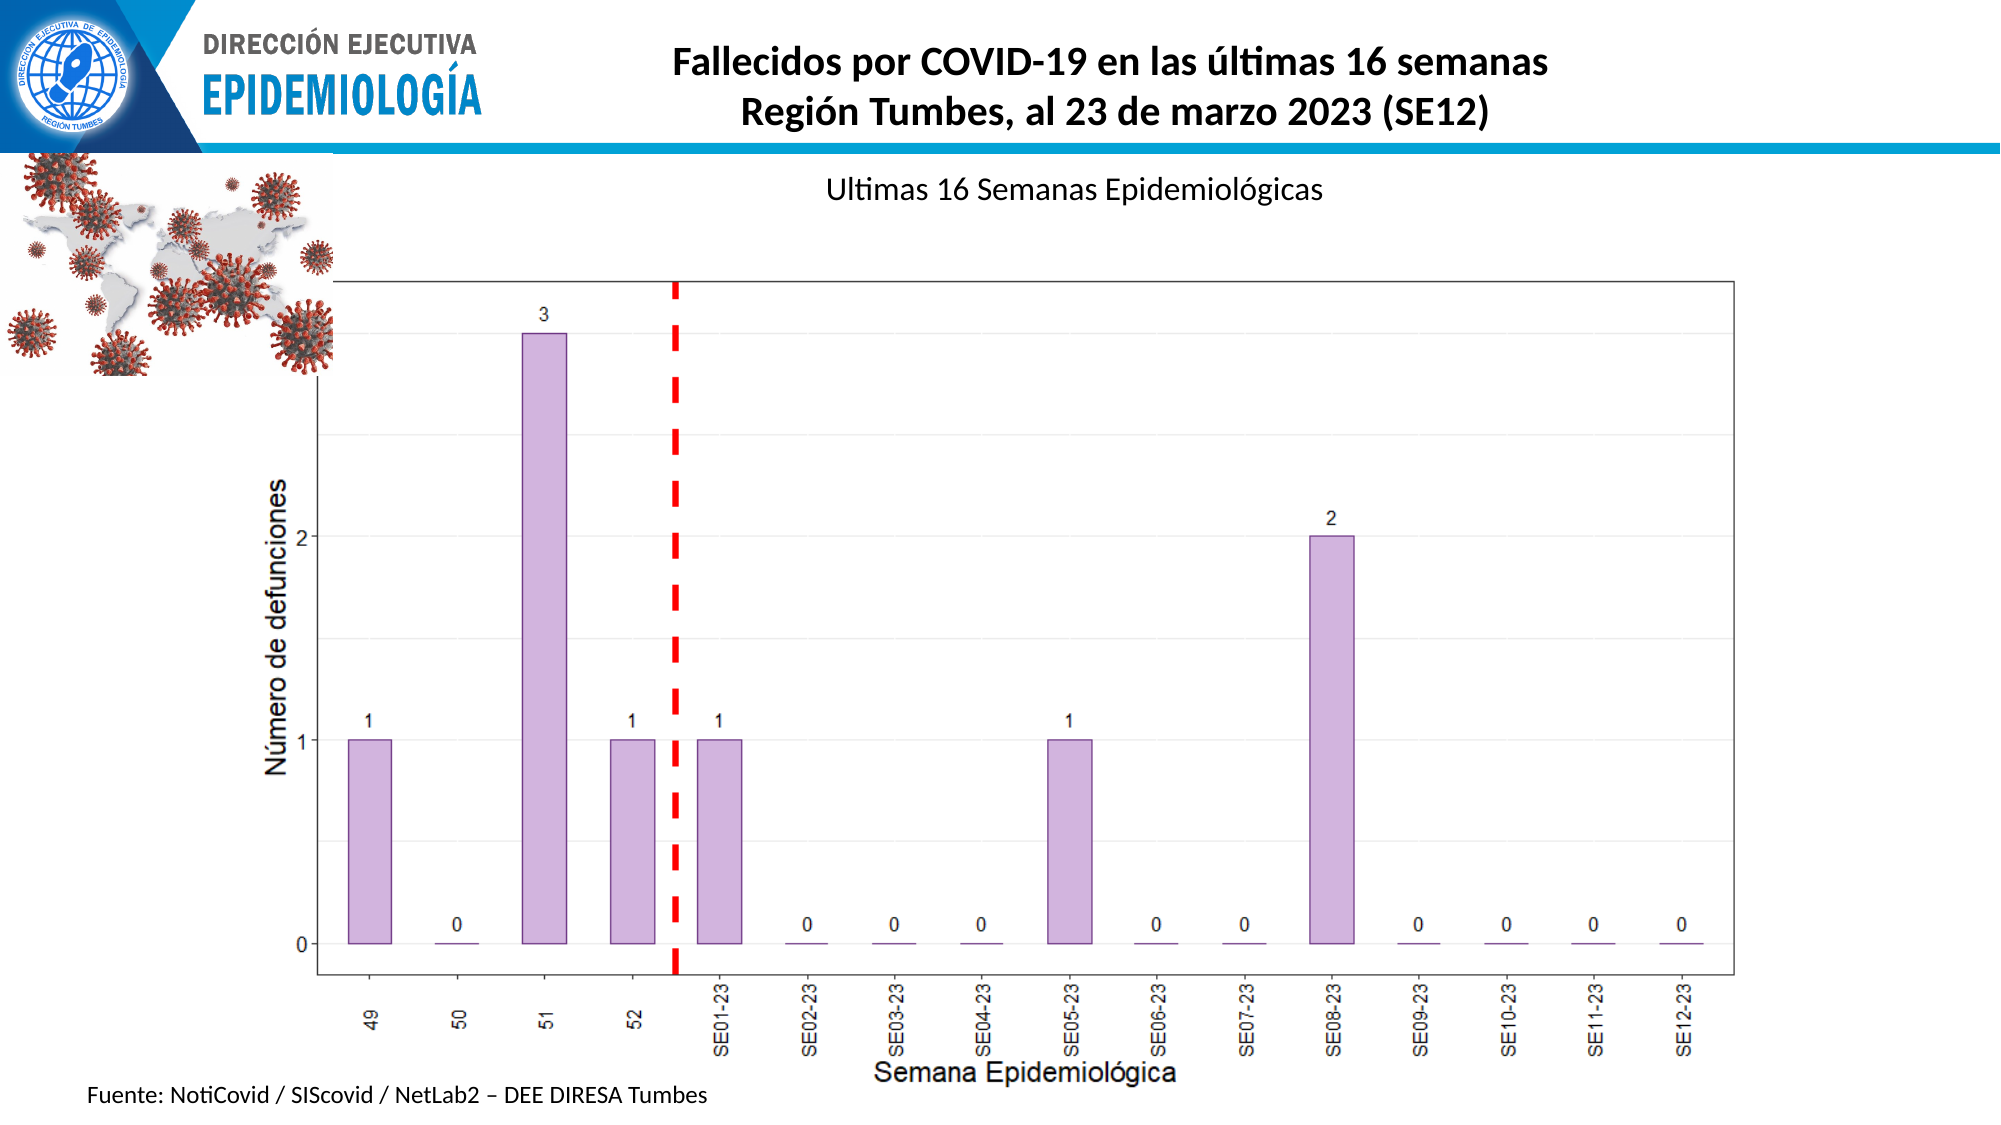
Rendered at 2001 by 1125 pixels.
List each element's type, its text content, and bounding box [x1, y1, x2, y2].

text_box Fuente: NotiCovid / SIScovid / NetLab2 – DEE DIRESA Tumbes [72, 1071, 1228, 1116]
text_box Ultimas 16 Semanas Epidemiológicas [790, 159, 1360, 215]
text_box Fallecidos por COVID-19 en las últimas 16 semanas Región Tumbes, al 23 de marzo 2023 (SE12) [512, 26, 1710, 142]
picture [0, 0, 1744, 1099]
text_box [333, 142, 2000, 155]
